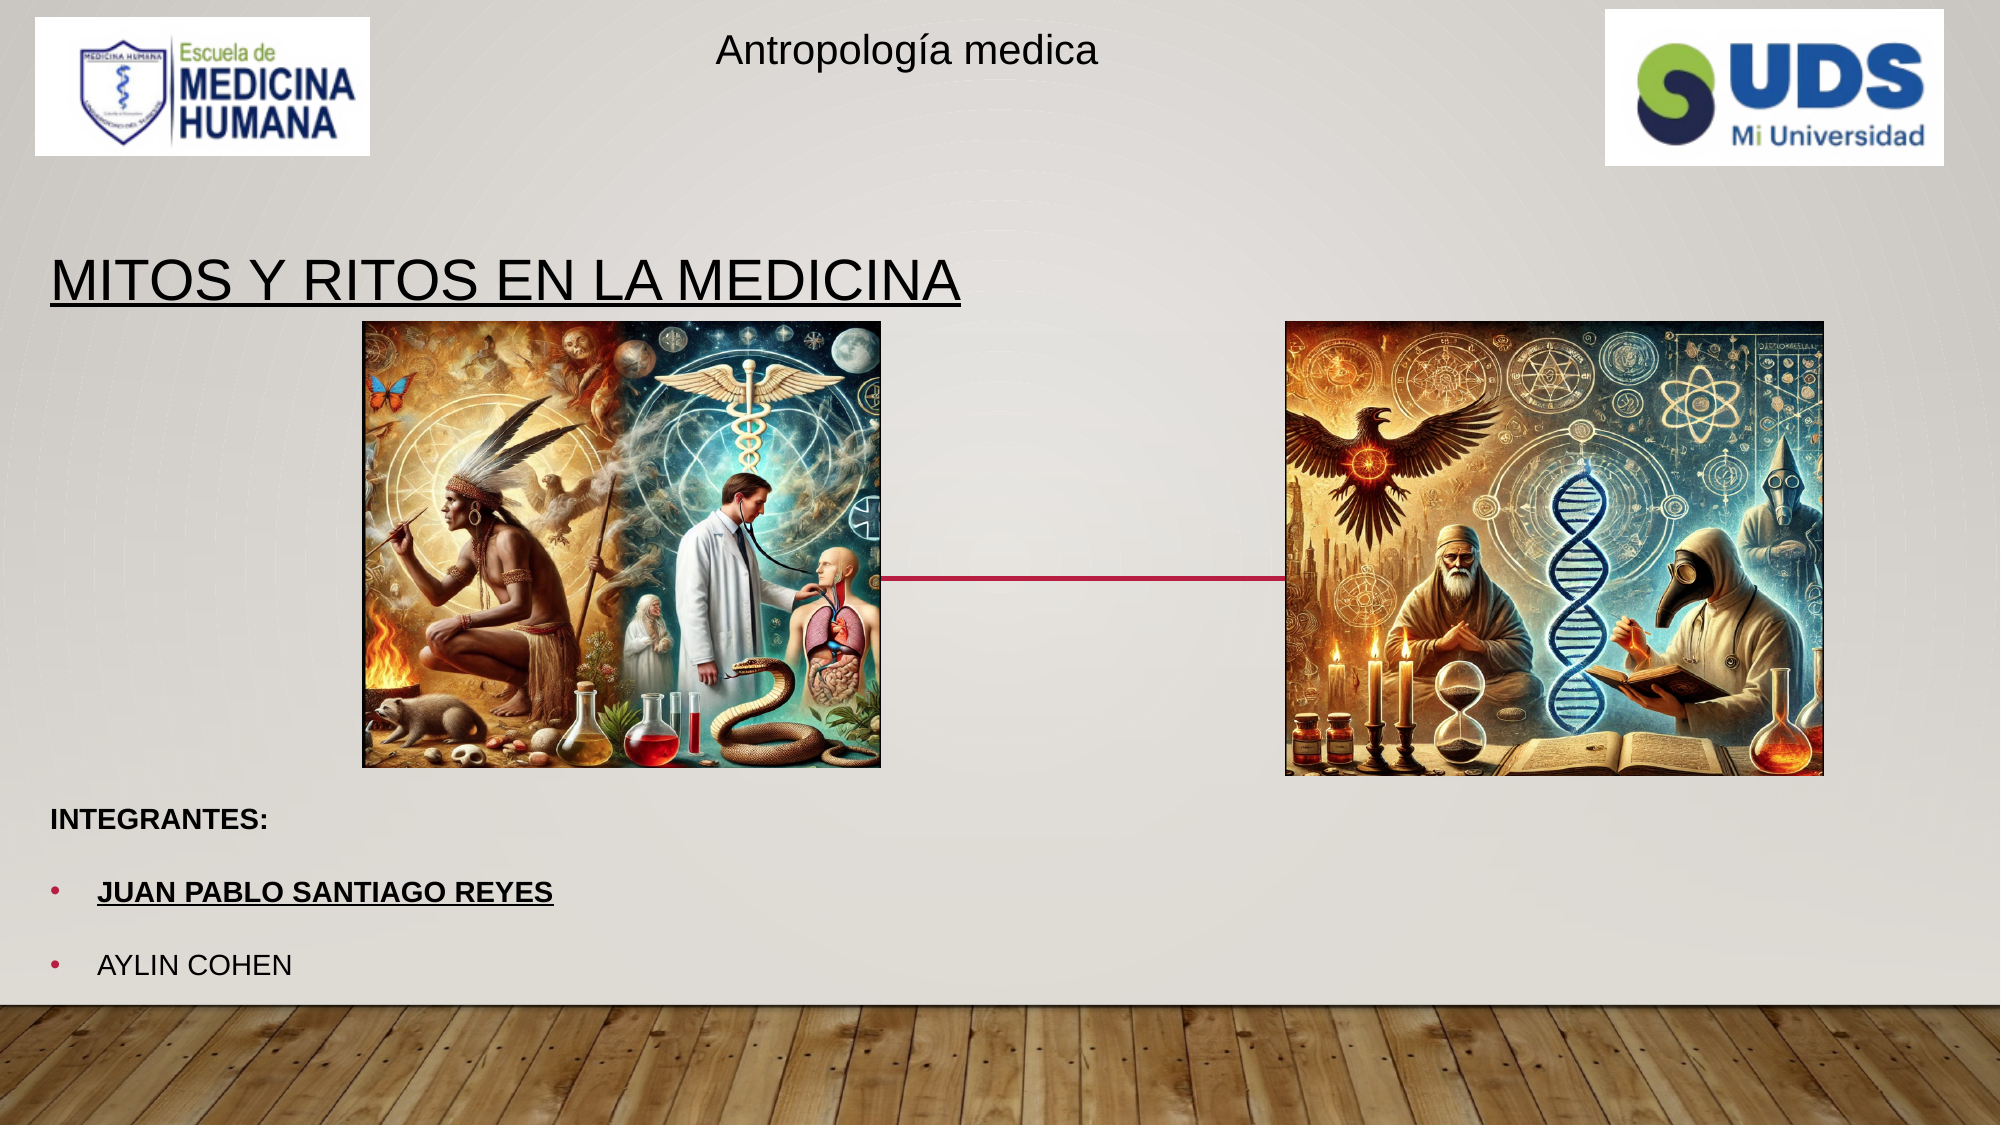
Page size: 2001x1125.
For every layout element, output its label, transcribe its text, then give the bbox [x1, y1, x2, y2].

picture [1285, 320, 1824, 776]
subtitle Integrantes: Juan pablo Santiago reyes Aylin cohen [35, 767, 701, 902]
picture [0, 1005, 2000, 1125]
picture [362, 320, 881, 768]
picture [34, 17, 370, 156]
picture [1605, 9, 1944, 166]
text_box Antropología medica [700, 0, 1349, 81]
title Mitos Y Ritos EN LA MeDICINA [35, 0, 1453, 312]
